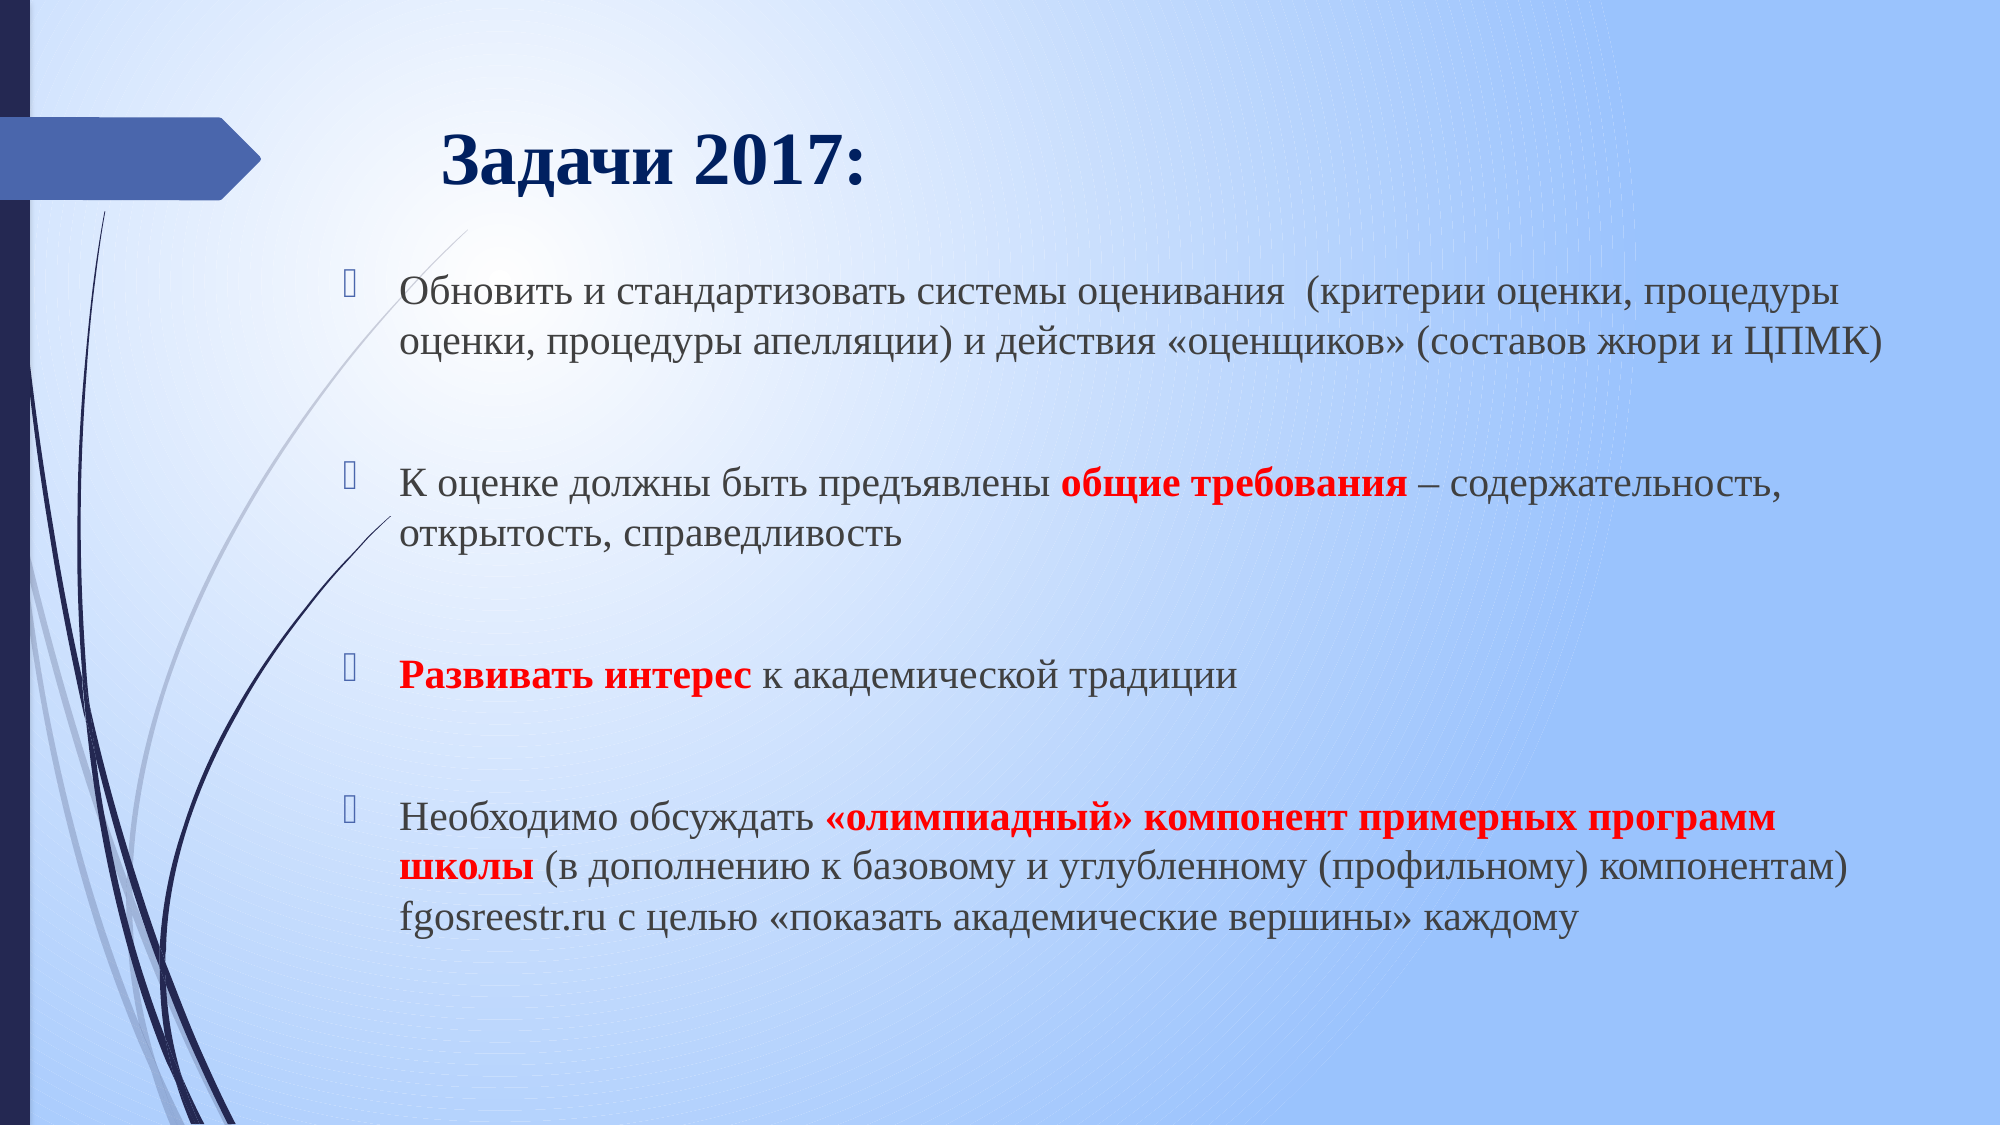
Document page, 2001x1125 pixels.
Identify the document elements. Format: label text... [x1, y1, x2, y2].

text_box Задачи 2017: [425, 102, 1888, 255]
text_box Обновить и стандартизовать системы оценивания (критерии оценки, процедуры оценки, процедуры апелляции) и действия «оценщиков» (составов жюри и ЦПМК) К оценке должны быть предъявлены общие требования – содержательность, открытость, справедливость Развивать интерес к академической традиции Необходимо обсуждать «олимпиадный» компонент примерных программ школы (в дополнению к базовому и углубленному (профильному) компонентам) fgosreestr.ru с целью «показать академические вершины» каждому [328, 255, 1916, 928]
